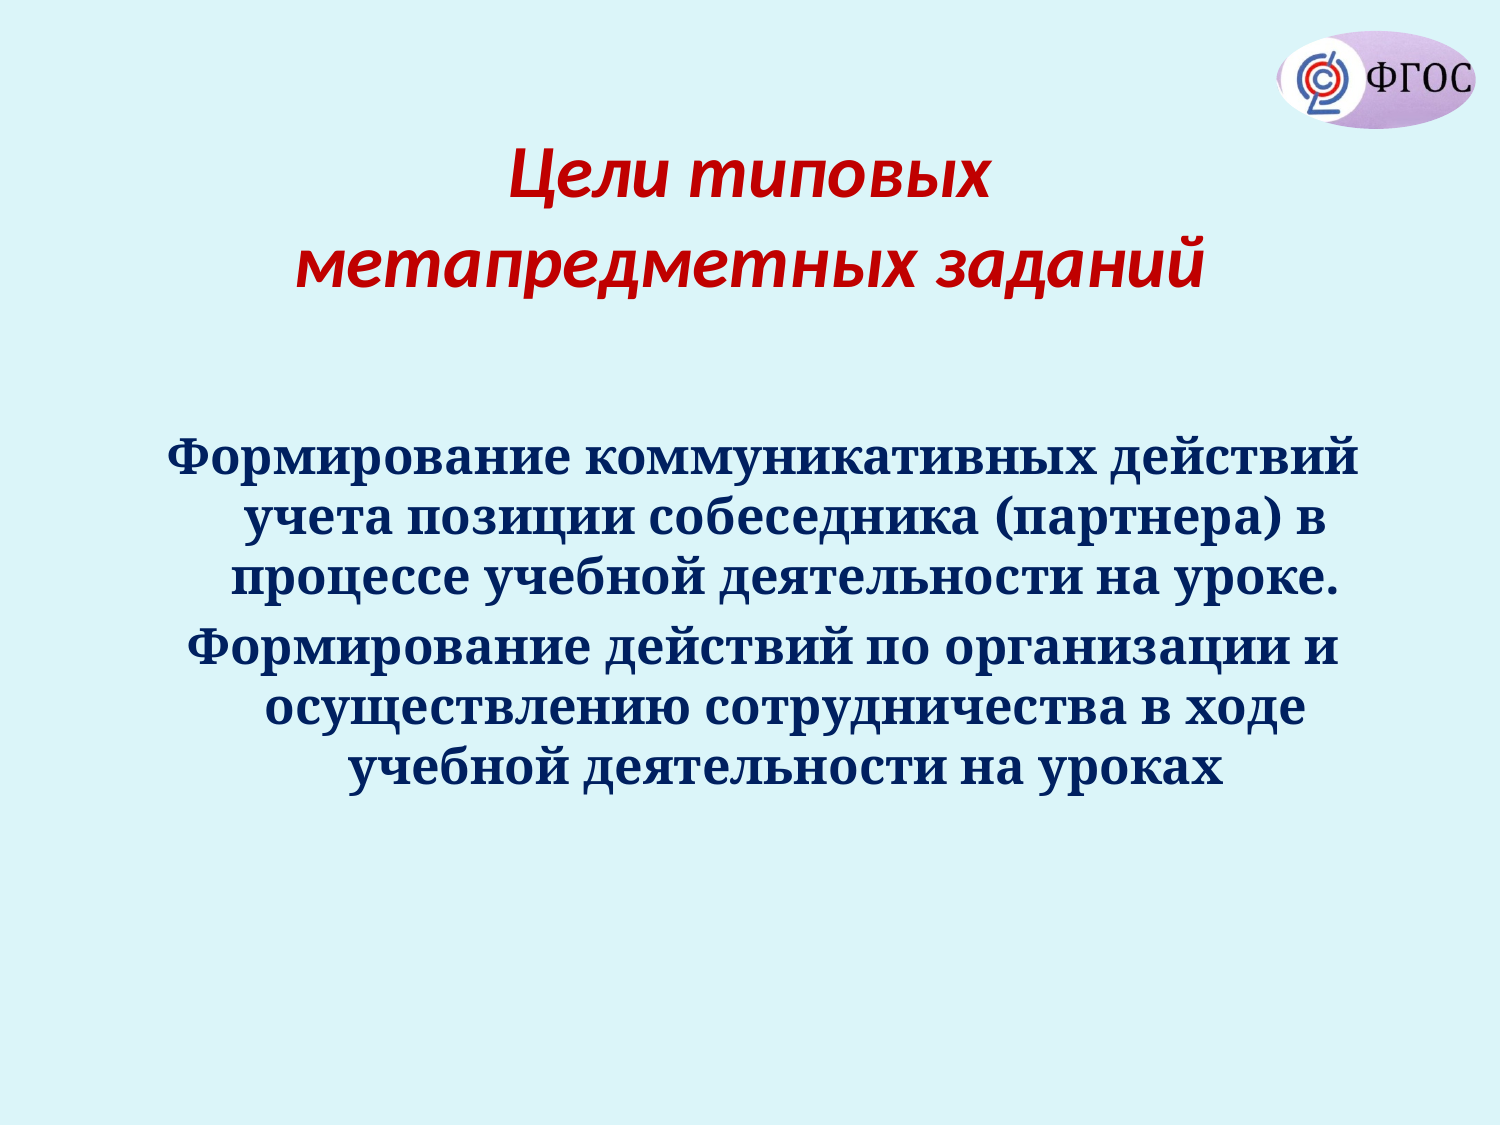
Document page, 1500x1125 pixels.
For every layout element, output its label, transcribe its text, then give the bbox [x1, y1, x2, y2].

picture [1276, 30, 1476, 130]
list Формирование коммуникативных действий учета позиции собеседника (партнера) в процессе учебной деятельности на уроке. Формирование действий по организации и осуществлению сотрудничества в ходе учебной деятельности на уроках [88, 267, 1439, 988]
title Цели типовых метапредметных заданий [75, 115, 1425, 303]
